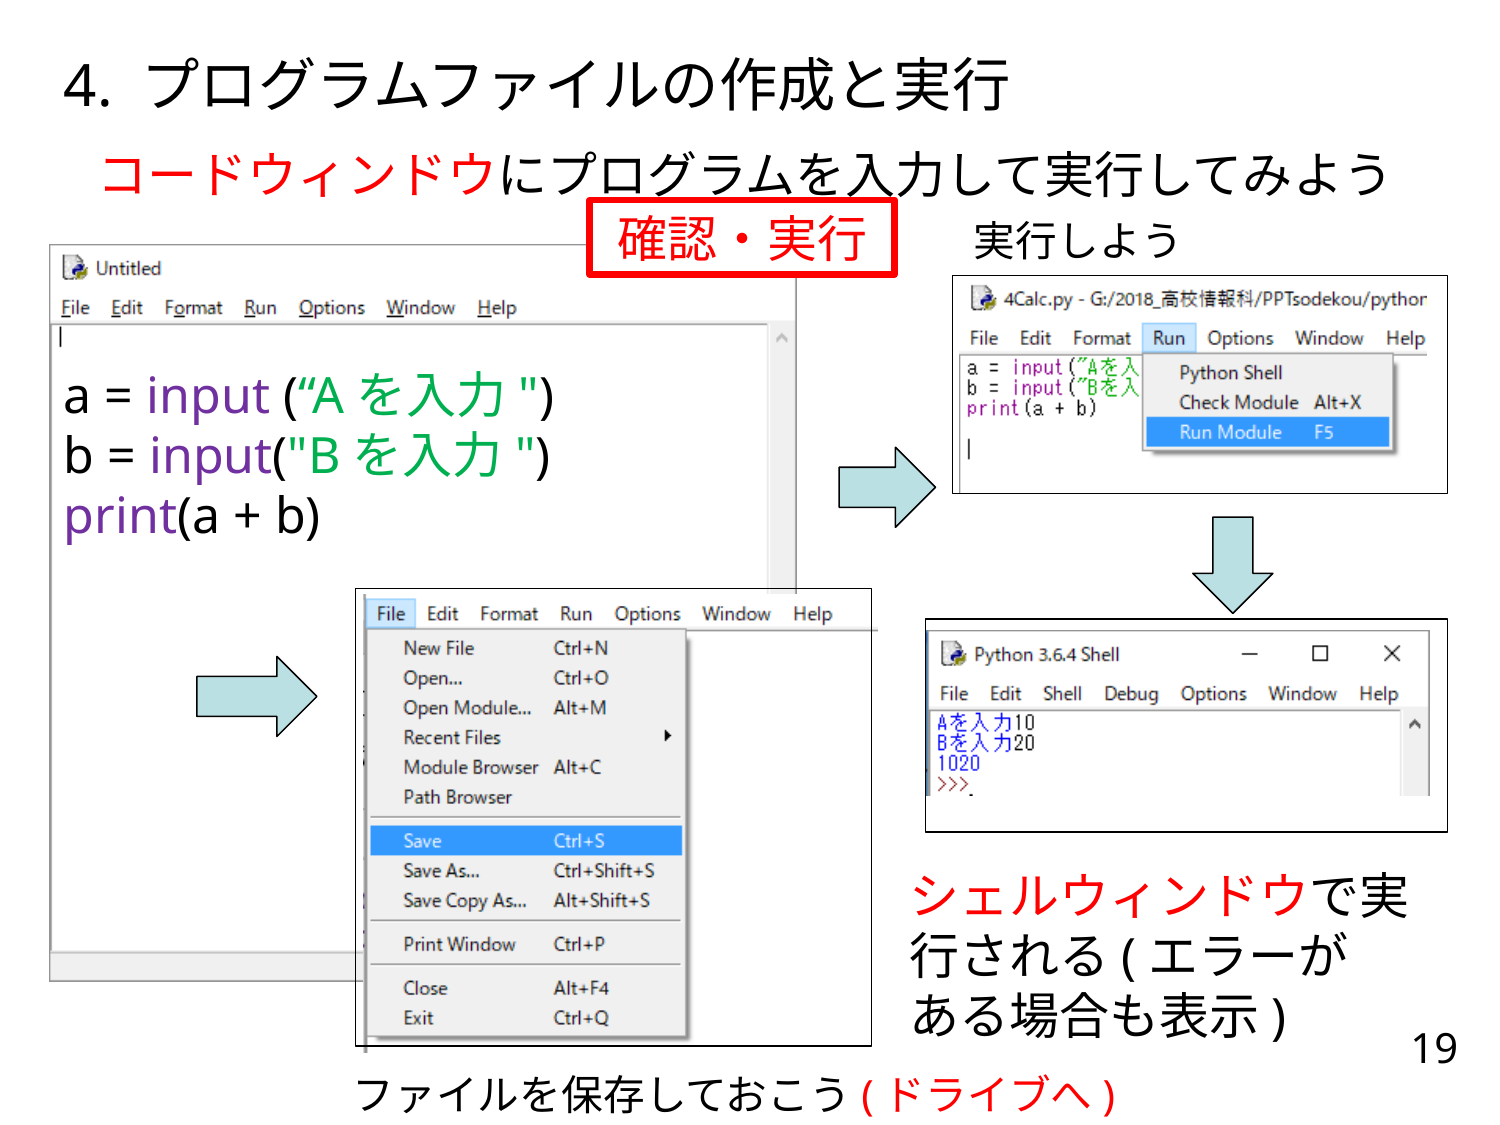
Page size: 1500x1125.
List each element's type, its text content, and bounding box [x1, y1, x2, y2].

text_box [839, 447, 936, 528]
text_box [355, 983, 363, 1047]
text_box [925, 618, 1448, 832]
text_box [952, 275, 1448, 494]
text_box コードウィンドウにプログラムを入力して実行してみよう [82, 136, 1500, 212]
text_box [797, 588, 872, 594]
slide_number 19 [1123, 1014, 1474, 1093]
text_box 確認・実行 [589, 199, 895, 275]
text_box [1192, 517, 1273, 614]
picture [49, 244, 878, 1053]
text_box 4. プログラムファイルの作成と実行 [49, 40, 1383, 126]
picture [926, 630, 1430, 796]
text_box ファイルを保存しておこう(ドライブへ) [337, 1061, 1273, 1125]
text_box 実行しよう [959, 206, 1247, 272]
text_box シェルウィンドウで実行される(エラーが ある場合も表示) [894, 856, 1430, 1052]
picture [959, 276, 1427, 494]
